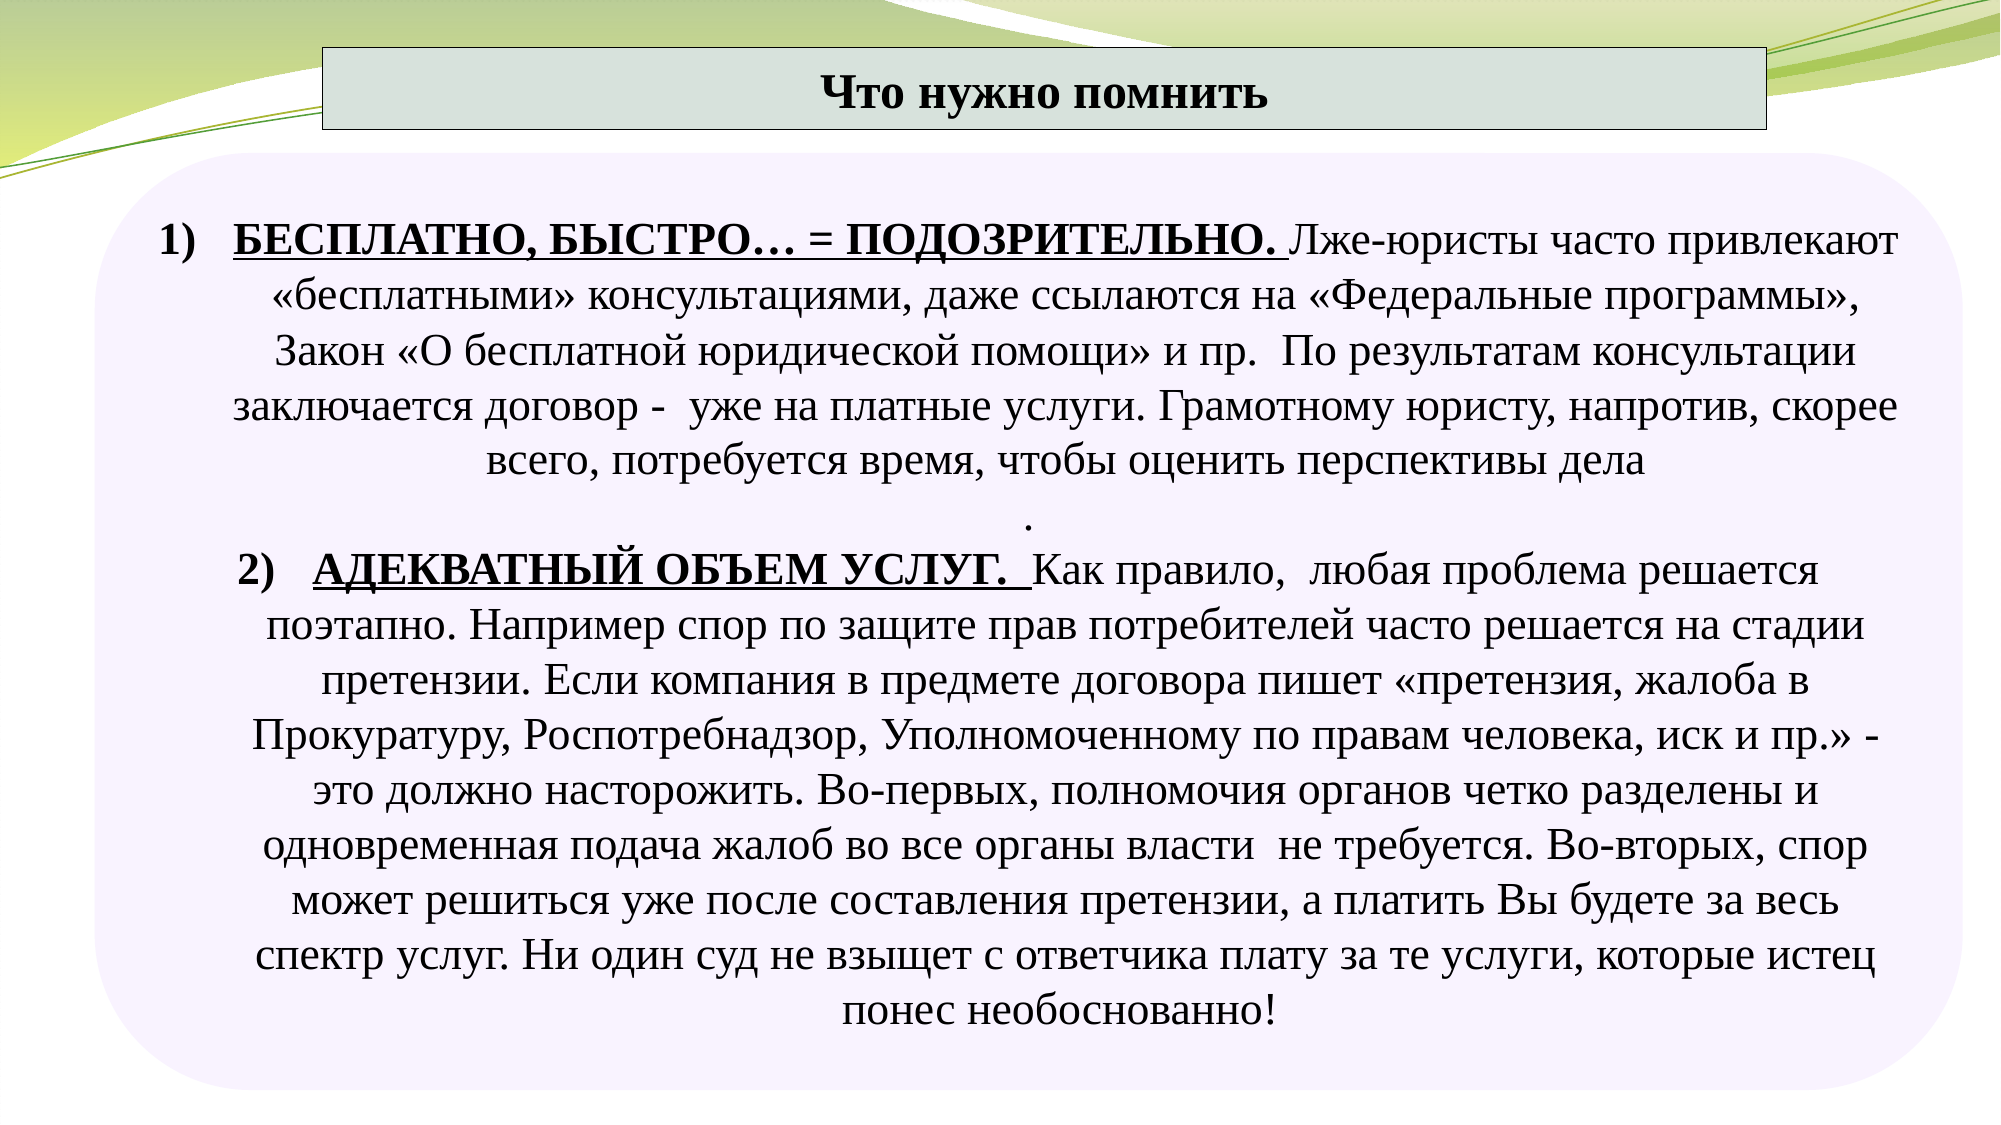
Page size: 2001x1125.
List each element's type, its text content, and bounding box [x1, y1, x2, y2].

text_box БЕСПЛАТНО, БЫСТРО… = ПОДОЗРИТЕЛЬНО. Лже-юристы часто привлекают «бесплатными» консультациями, даже ссылаются на «Федеральные программы», Закон «О бесплатной юридической помощи» и пр. По результатам консультации заключается договор - уже на платные услуги. Грамотному юристу, напротив, скорее всего, потребуется время, чтобы оценить перспективы дела . АДЕКВАТНЫЙ ОБЪЕМ УСЛУГ. Как правило, любая проблема решается поэтапно. Например спор по защите прав потребителей часто решается на стадии претензии. Если компания в предмете договора пишет «претензия, жалоба в Прокуратуру, Роспотребнадзор, Уполномоченному по правам человека, иск и пр.» - это должно насторожить. Во-первых, полномочия органов четко разделены и одновременная подача жалоб во все органы власти не требуется. Во-вторых, спор может решиться уже после составления претензии, а платить Вы будете за весь спектр услуг. Ни один суд не взыщет с ответчика плату за те услуги, которые истец понес необоснованно! [94, 152, 1963, 1091]
text_box Что нужно помнить [322, 47, 1767, 130]
